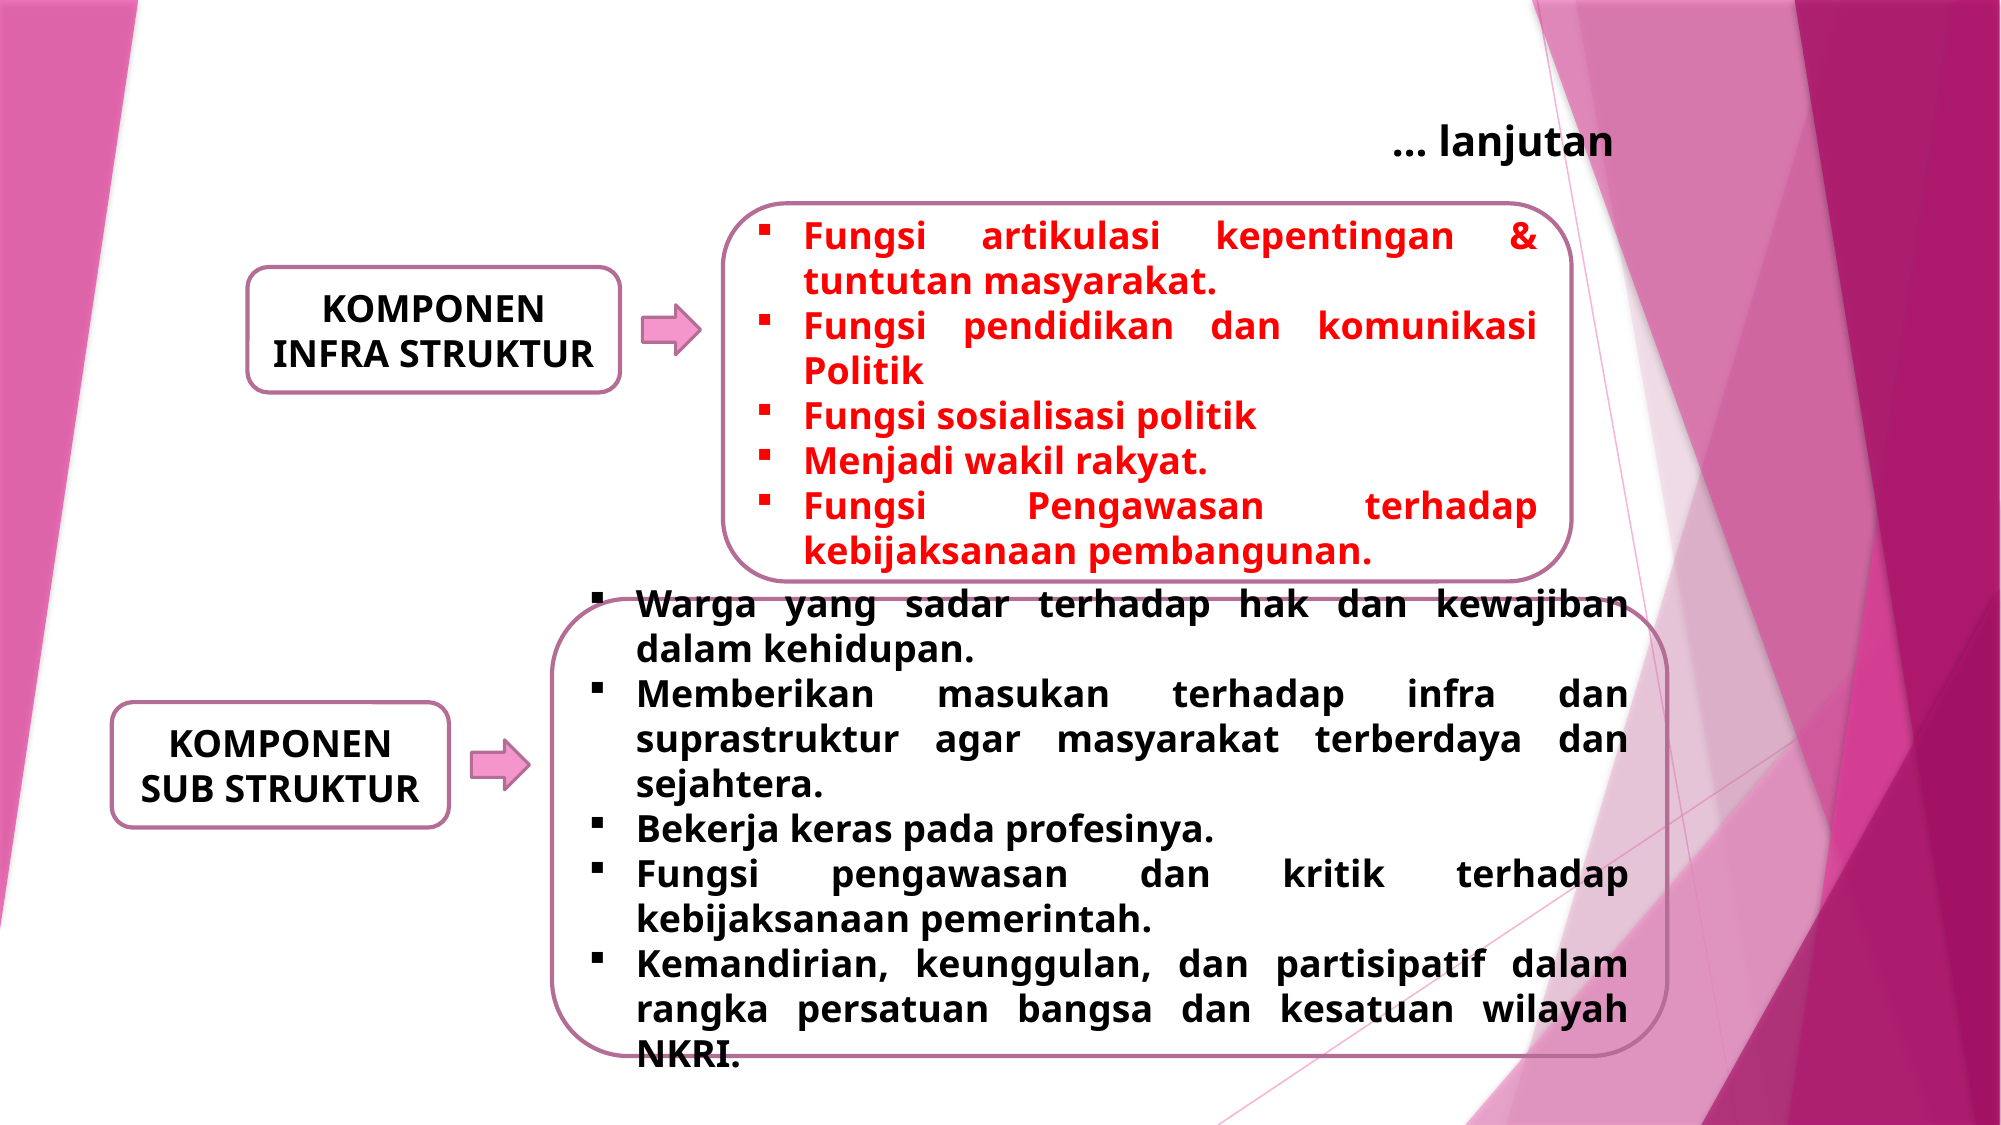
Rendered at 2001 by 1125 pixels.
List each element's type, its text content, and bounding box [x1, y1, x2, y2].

text_box [640, 303, 702, 357]
text_box Fungsi artikulasi kepentingan & tuntutan masyarakat. Fungsi pendidikan dan komunikasi Politik Fungsi sosialisasi politik Menjadi wakil rakyat. Fungsi Pengawasan terhadap kebijaksanaan pembangunan. [721, 201, 1574, 584]
subtitle … lanjutan [143, 107, 1630, 1125]
text_box Warga yang sadar terhadap hak dan kewajiban dalam kehidupan. Memberikan masukan terhadap infra dan suprastruktur agar masyarakat terberdaya dan sejahtera. Bekerja keras pada profesinya. Fungsi pengawasan dan kritik terhadap kebijaksanaan pemerintah. Kemandirian, keunggulan, dan partisipatif dalam rangka persatuan bangsa dan kesatuan wilayah NKRI. [550, 597, 1669, 1058]
text_box [469, 738, 531, 792]
text_box KOMPONEN SUB STRUKTUR [110, 700, 451, 830]
text_box KOMPONEN INFRA STRUKTUR [245, 265, 622, 394]
